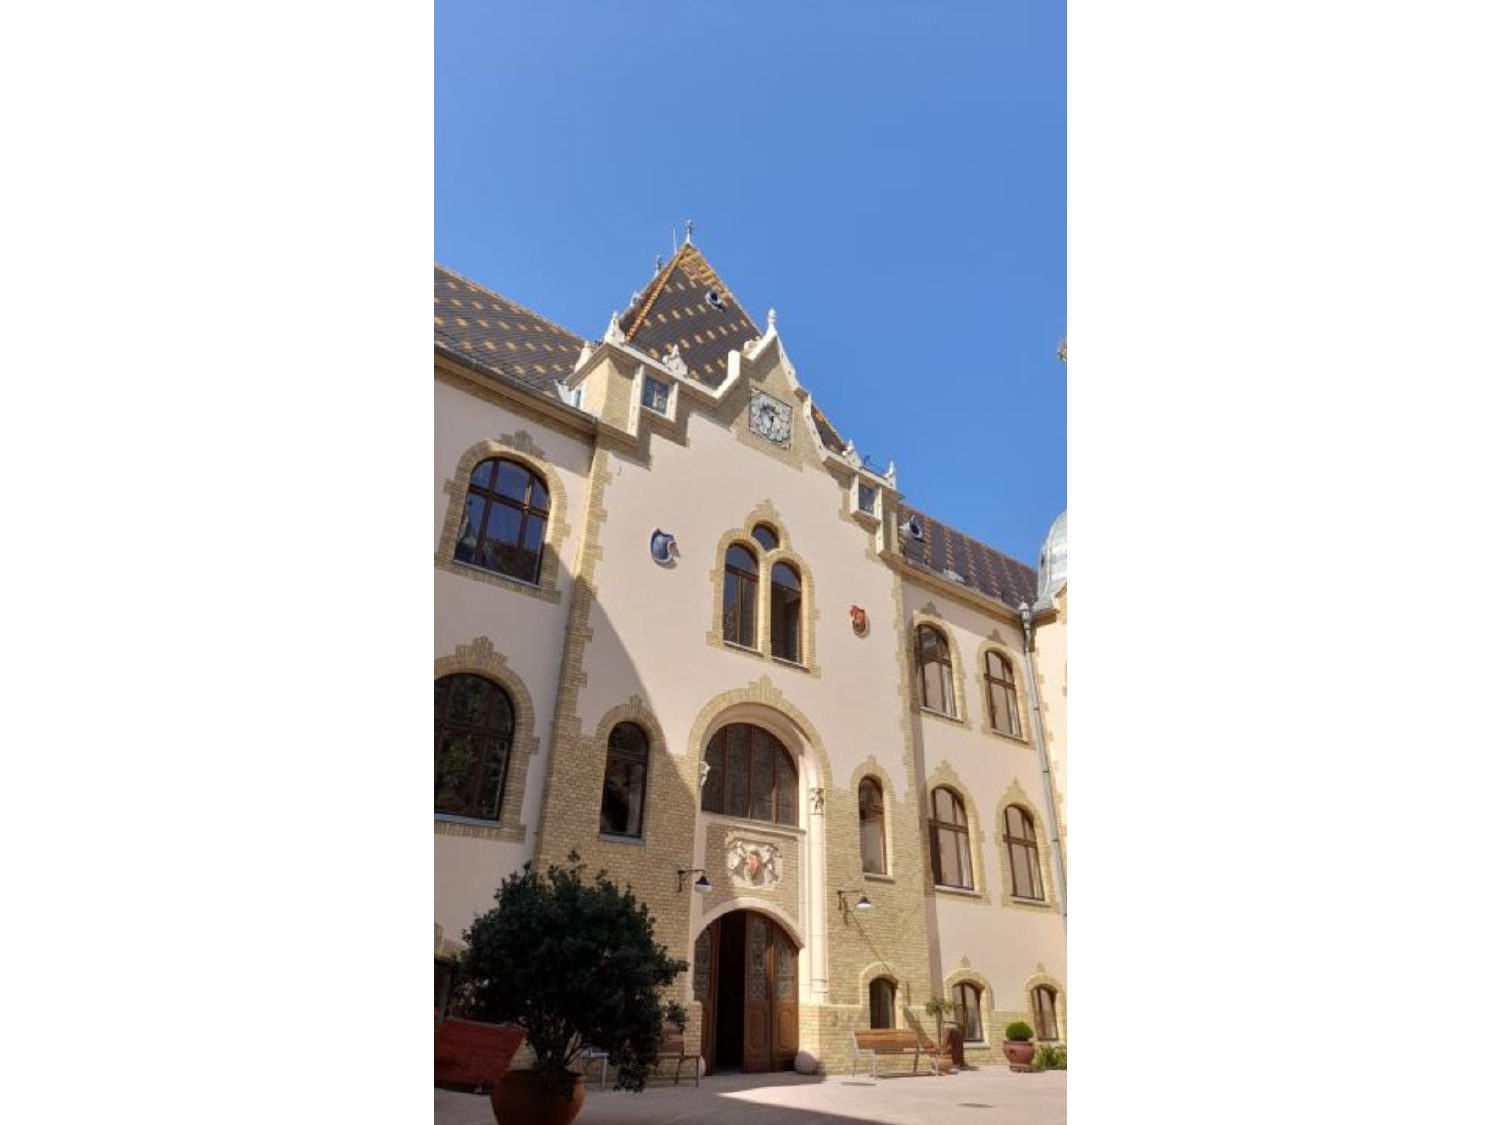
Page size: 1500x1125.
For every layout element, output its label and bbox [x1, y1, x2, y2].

picture [187, 1, 1313, 1125]
